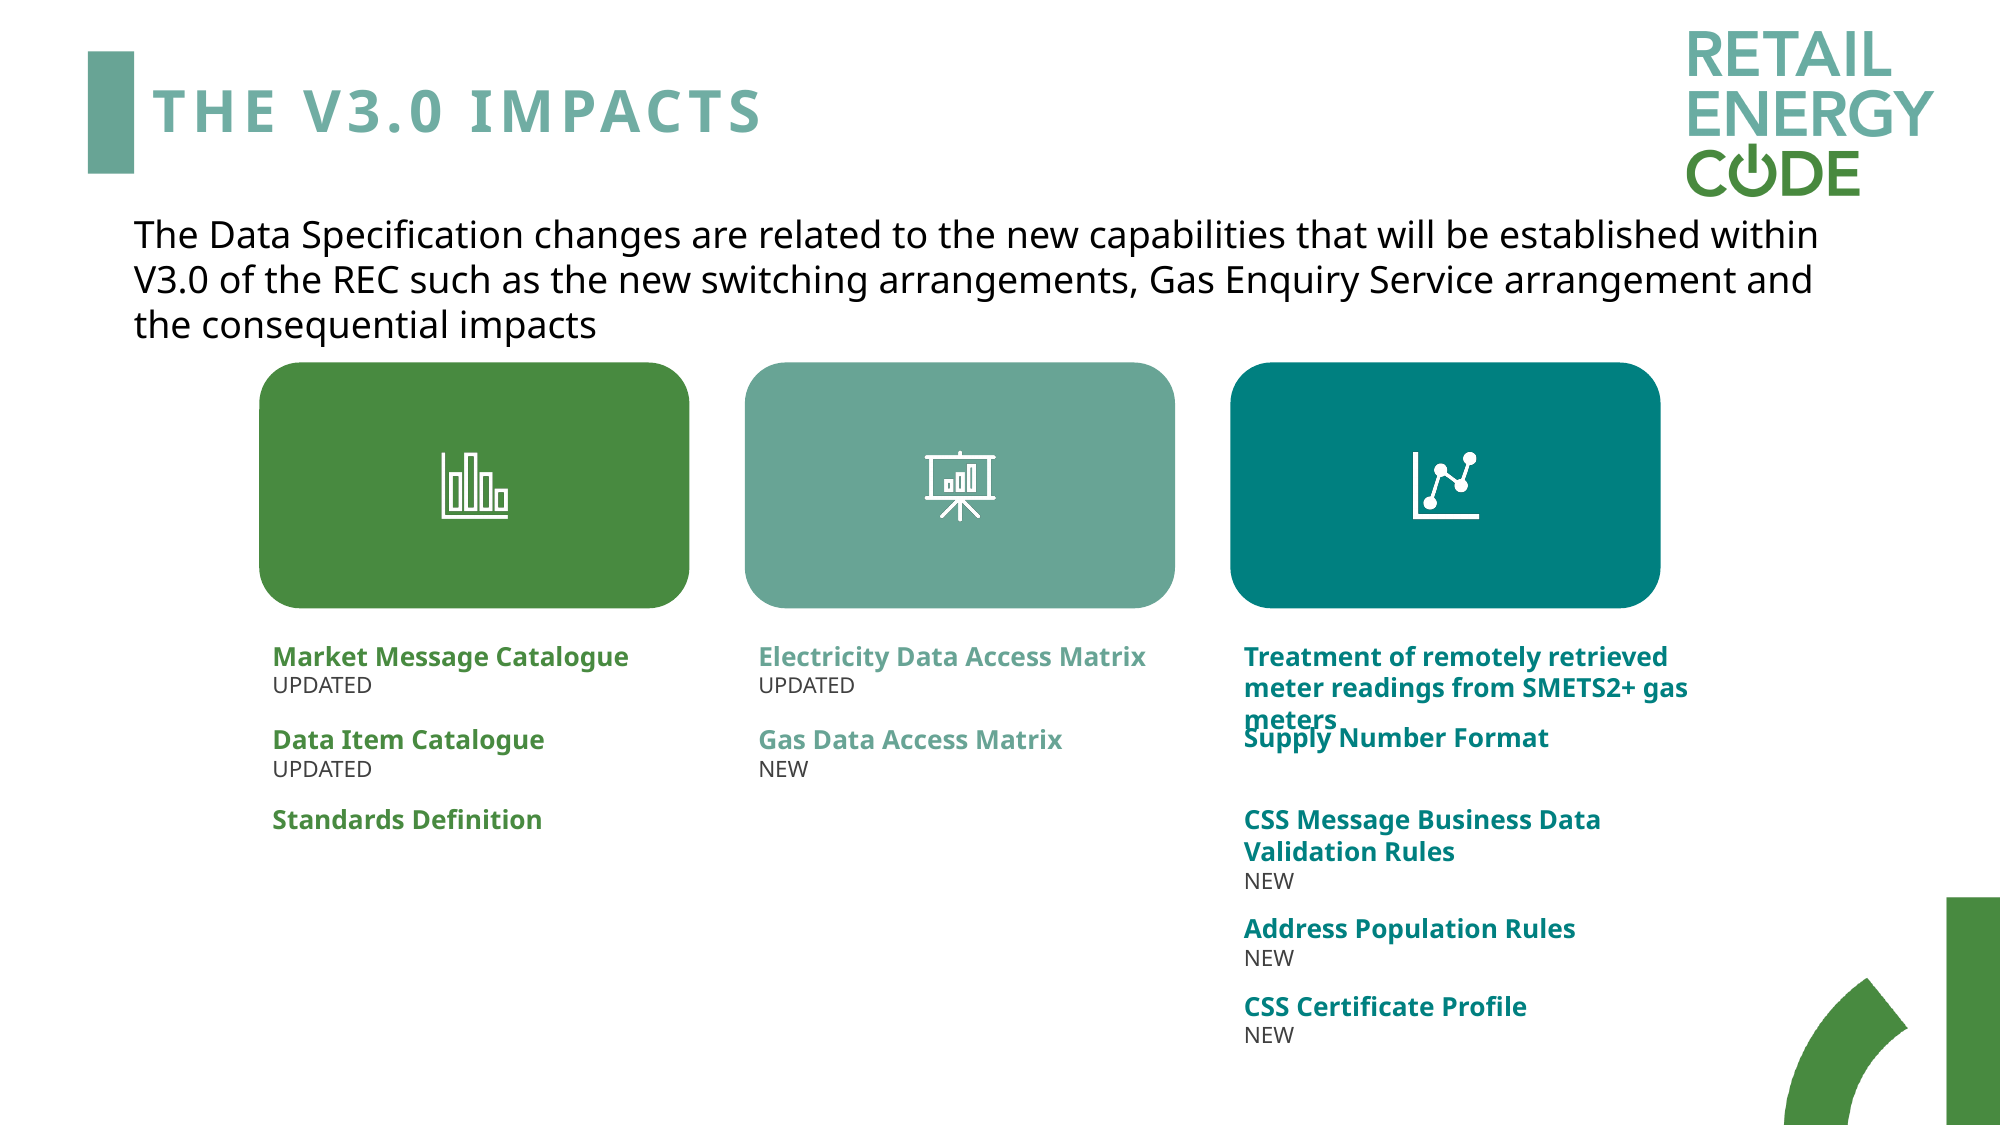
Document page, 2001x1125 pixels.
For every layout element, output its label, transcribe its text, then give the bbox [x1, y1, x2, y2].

picture [1782, 897, 2000, 1125]
text_box Gas Data Access Matrix NEW [744, 716, 1187, 789]
text_box Electricity Data Access Matrix UPDATED [744, 633, 1187, 705]
text_box Treatment of remotely retrieved meter readings from SMETS2+ gas meters [1230, 633, 1720, 714]
text_box Market Message Catalogue UPDATED [259, 633, 690, 706]
picture [429, 440, 520, 531]
text_box Supply Number Format [1230, 714, 1752, 792]
text_box Address Population Rules NEW [1230, 905, 1752, 978]
text_box CSS Certificate Profile NEW [1230, 983, 1752, 1056]
text_box CSS Message Business Data Validation Rules NEW [1230, 796, 1752, 901]
picture [1685, 27, 1936, 201]
text_box The Data Specification changes are related to the new capabilities that will be established within V3.0 of the REC such as the new switching arrangements, Gas Enquiry Service arrangement and the consequential impacts [118, 203, 1881, 398]
text_box Standards Definition [259, 796, 690, 842]
text_box Data Item Catalogue UPDATED [259, 716, 690, 789]
picture [914, 440, 1005, 531]
title The V3.0 Impacts [137, 59, 1661, 169]
text_box [1230, 362, 1661, 609]
text_box [259, 362, 690, 609]
picture [1399, 439, 1492, 532]
text_box [744, 362, 1176, 609]
